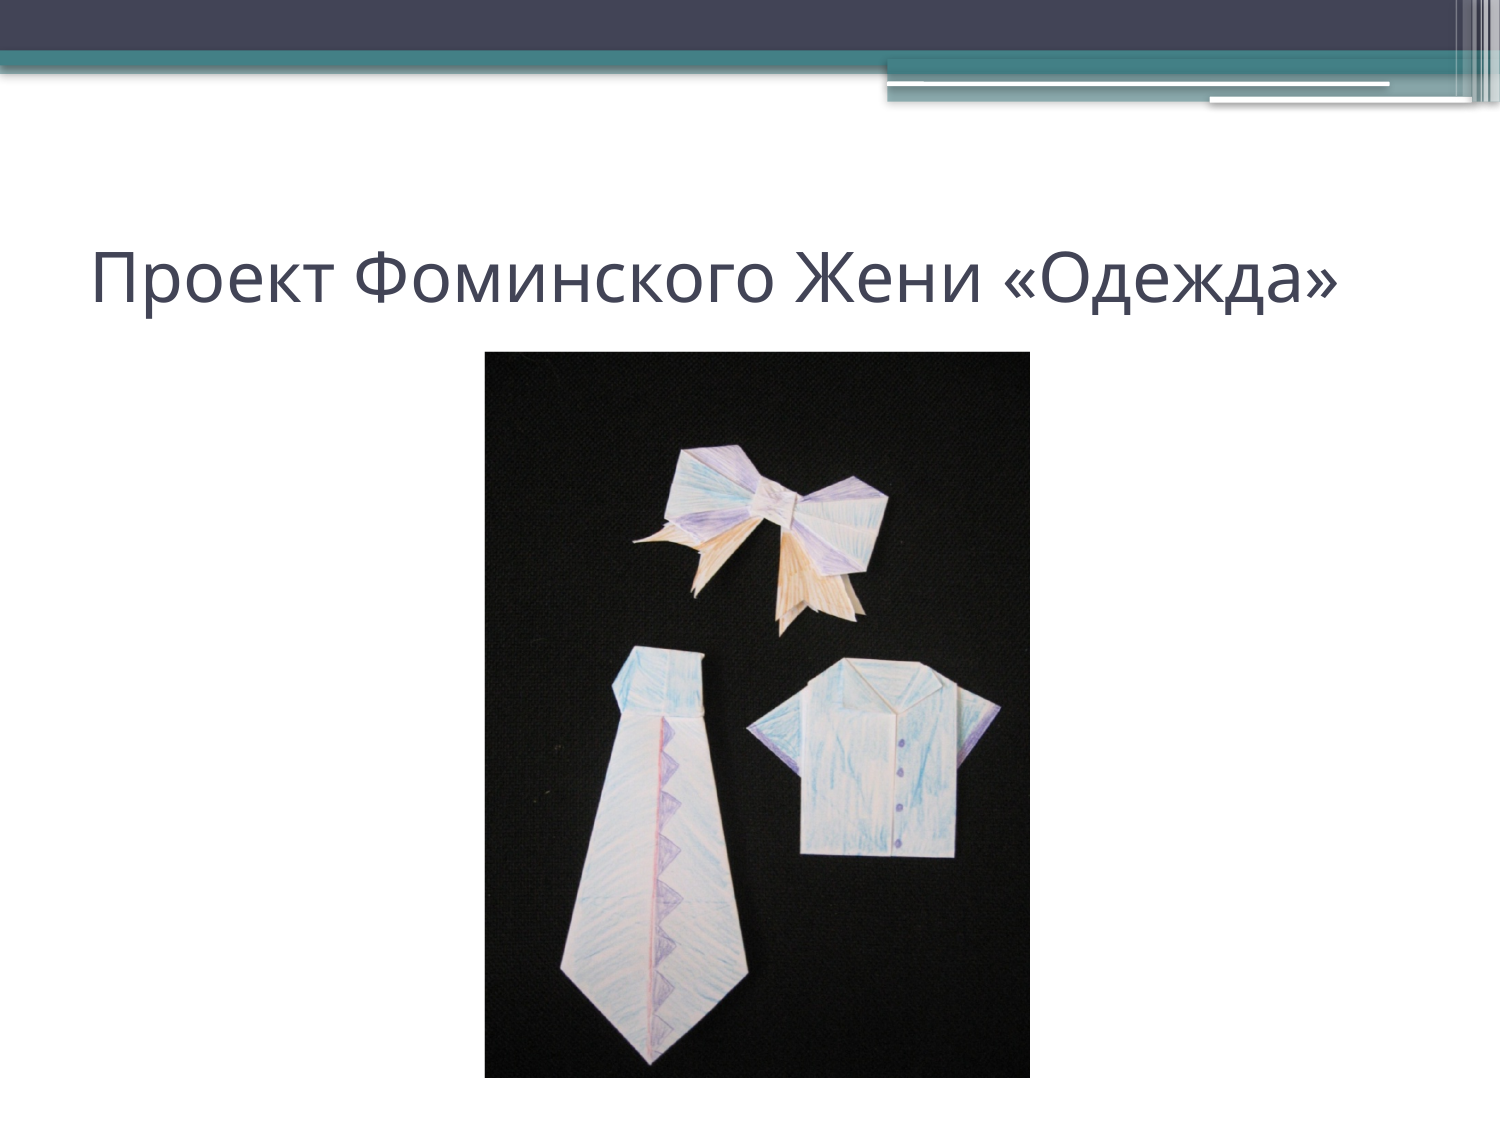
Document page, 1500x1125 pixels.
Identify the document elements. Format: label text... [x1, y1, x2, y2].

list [393, 442, 1121, 988]
title Проект Фоминского Жени «Одежда» [75, 187, 1425, 363]
picture [485, 352, 1030, 442]
picture [485, 988, 1030, 1077]
